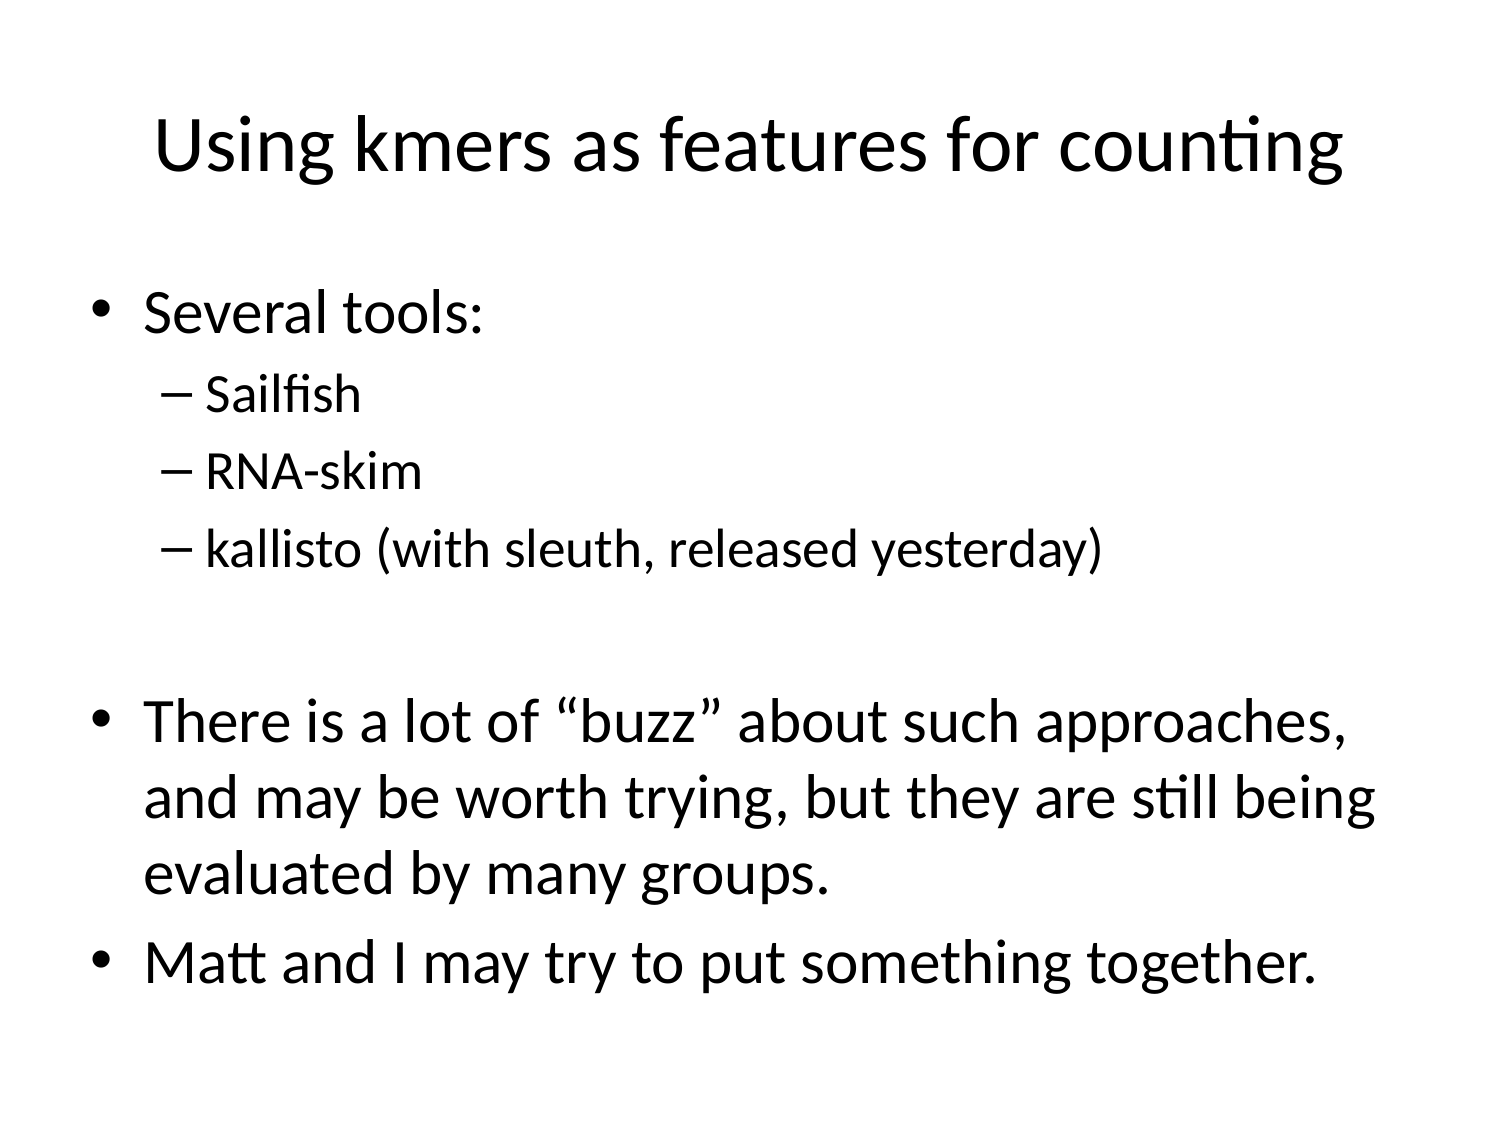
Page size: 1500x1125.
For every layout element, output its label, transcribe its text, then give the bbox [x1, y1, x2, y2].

title Using kmers as features for counting [75, 45, 1425, 233]
list Several tools: Sailfish RNA-skim kallisto (with sleuth, released yesterday) There is a lot of “buzz” about such approaches, and may be worth trying, but they are still being evaluated by many groups. Matt and I may try to put something together. [75, 262, 1425, 1005]
